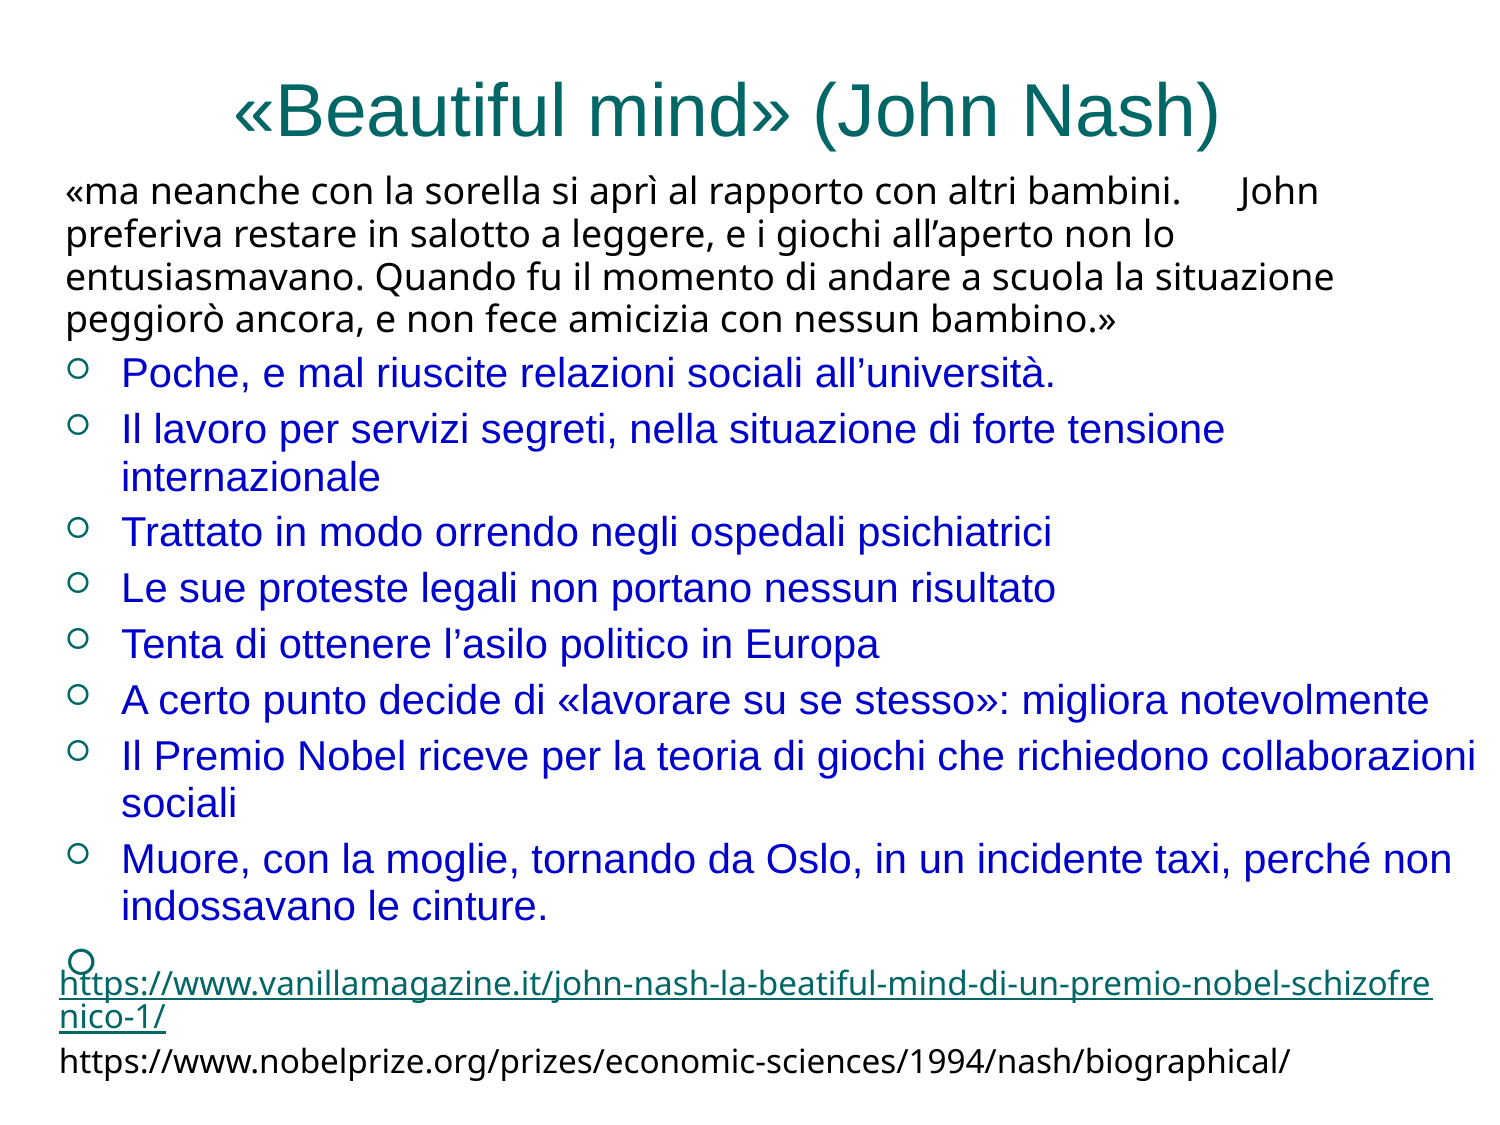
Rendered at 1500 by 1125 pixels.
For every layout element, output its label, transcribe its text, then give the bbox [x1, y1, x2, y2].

text_box «ma neanche con la sorella si aprì al rapporto con altri bambini. John preferiva restare in salotto a leggere, e i giochi all’aperto non lo entusiasmavano. Quando fu il momento di andare a scuola la situazione peggiorò ancora, e non fece amicizia con nessun bambino.» Poche, e mal riuscite relazioni sociali all’università. Il lavoro per servizi segreti, nella situazione di forte tensione internazionale Trattato in modo orrendo negli ospedali psichiatrici Le sue proteste legali non portano nessun risultato Tenta di ottenere l’asilo politico in Europa A certo punto decide di «lavorare su se stesso»: migliora notevolmente Il Premio Nobel riceve per la teoria di giochi che richiedono collaborazioni sociali Muore, con la moglie, tornando da Oslo, in un incidente taxi, perché non indossavano le cinture. [50, 163, 1500, 911]
text_box https://www.vanillamagazine.it/john-nash-la-beatiful-mind-di-un-premio-nobel-schizofrenico-1/ https://www.nobelprize.org/prizes/economic-sciences/1994/nash/biographical/ [44, 954, 1454, 1055]
title «Beautiful mind» (John Nash) [218, 0, 1419, 160]
